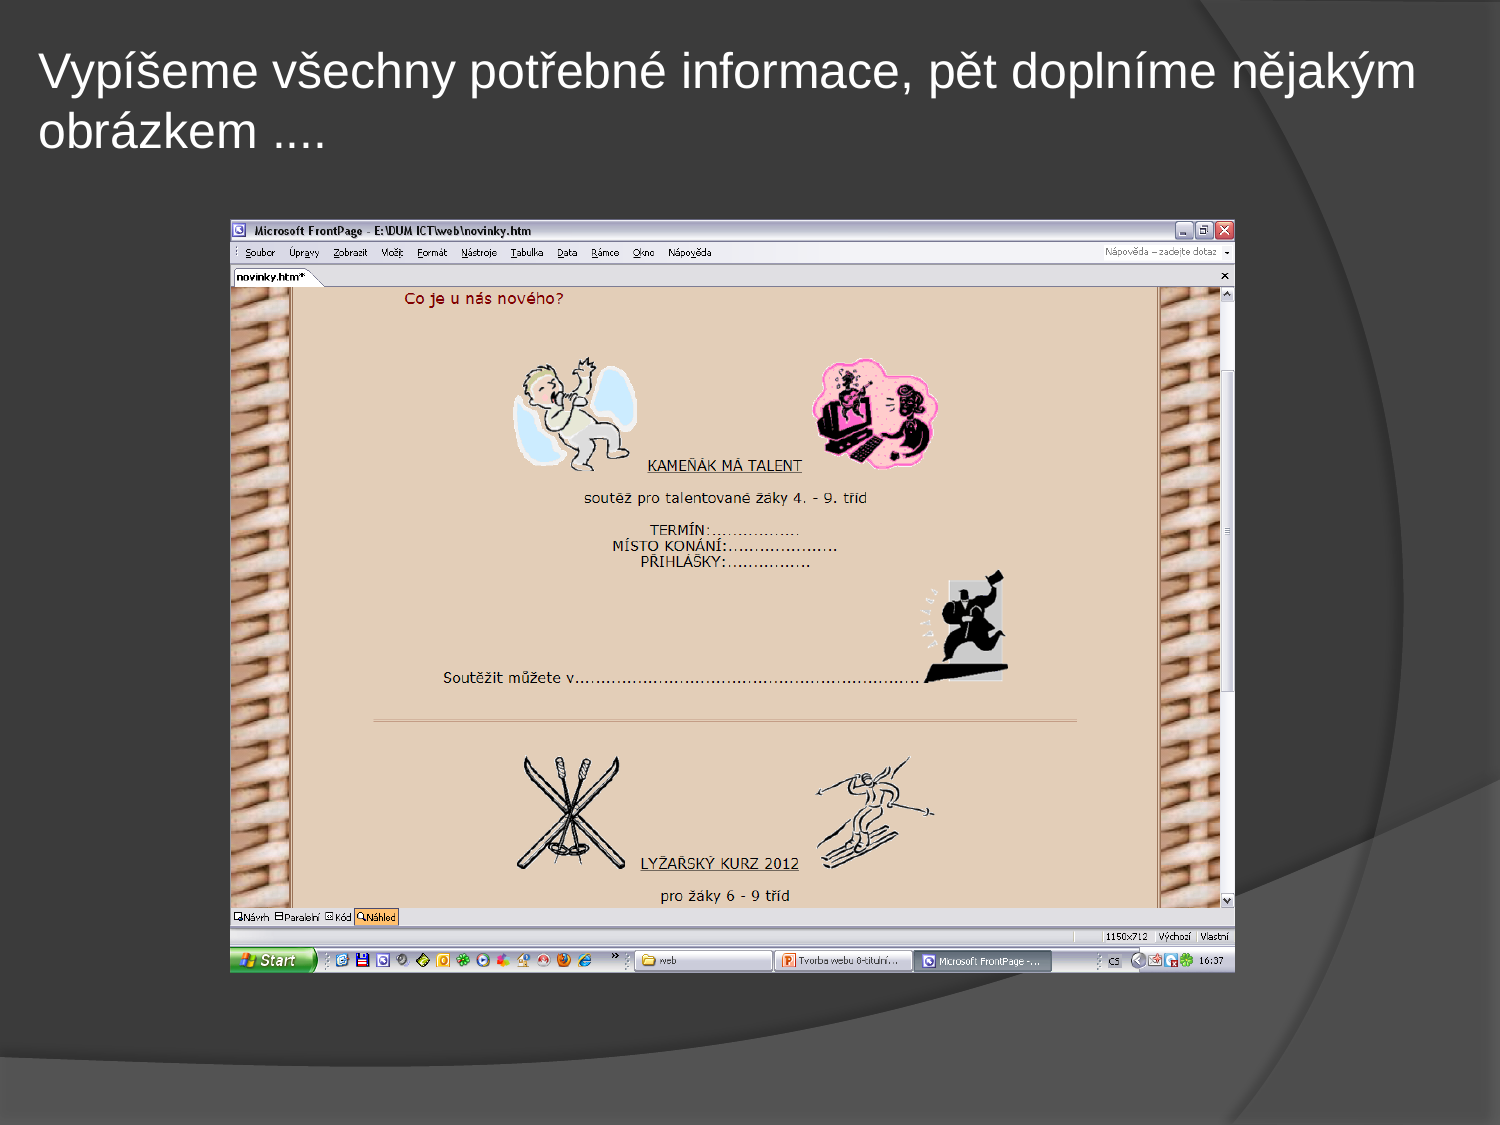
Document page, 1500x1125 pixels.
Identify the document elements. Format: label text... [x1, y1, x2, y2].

list Vypíšeme všechny potřebné informace, pět doplníme nějakým obrázkem .... [17, 30, 1483, 350]
picture [229, 219, 1235, 974]
